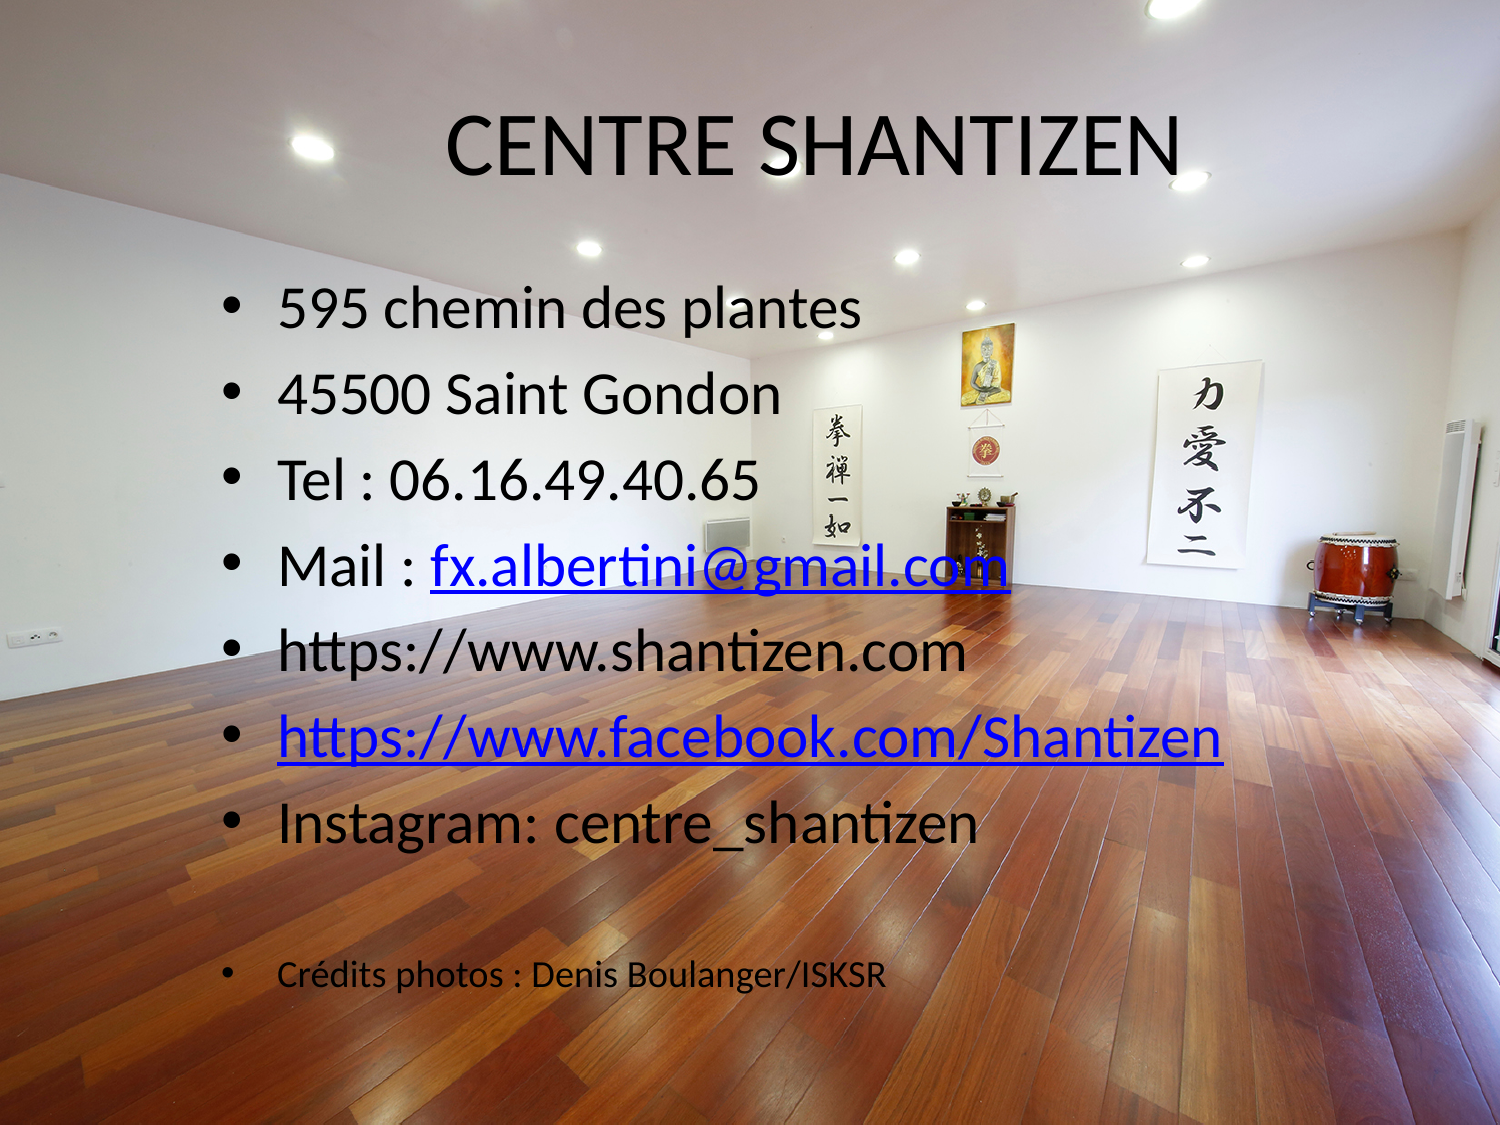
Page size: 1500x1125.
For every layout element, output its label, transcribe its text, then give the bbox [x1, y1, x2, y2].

title CENTRE SHANTIZEN [206, 45, 1425, 233]
list 595 chemin des plantes 45500 Saint Gondon Tel : 06.16.49.40.65 Mail : fx.albertini@gmail.com https://www.shantizen.com https://www.facebook.com/Shantizen Instagram: centre_shantizen Crédits photos : Denis Boulanger/ISKSR [206, 259, 1425, 1005]
picture [0, 0, 1500, 1125]
